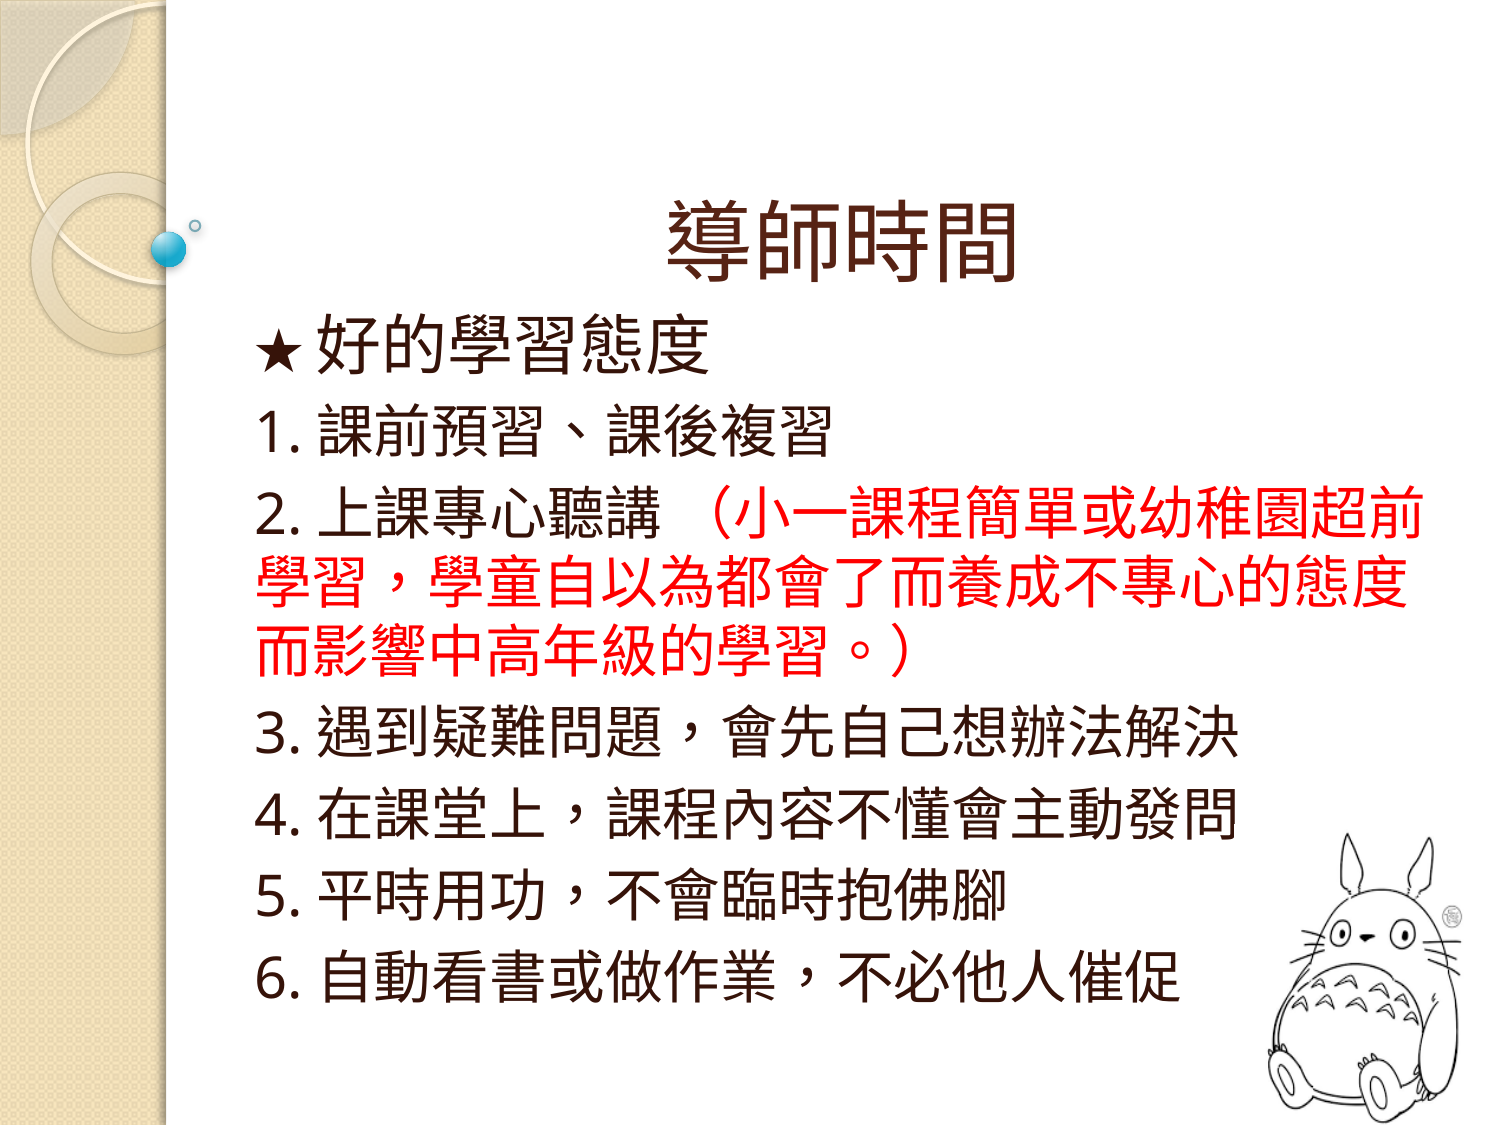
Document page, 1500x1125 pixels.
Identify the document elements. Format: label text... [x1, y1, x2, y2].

picture [1234, 824, 1500, 1125]
subtitle ★好的學習態度 1.課前預習、課後複習 2.上課專心聽講 （小一課程簡單或幼稚園超前學習，學童自以為都會了而養成不專心的態度而影響中高年級的學習。） 3.遇到疑難問題，會先自己想辦法解決 4.在課堂上，課程內容不懂會主動發問 5.平時用功，不會臨時抱佛腳 6.自動看書或做作業，不必他人催促 [234, 303, 1450, 1024]
title 導師時間 [234, 59, 1450, 301]
